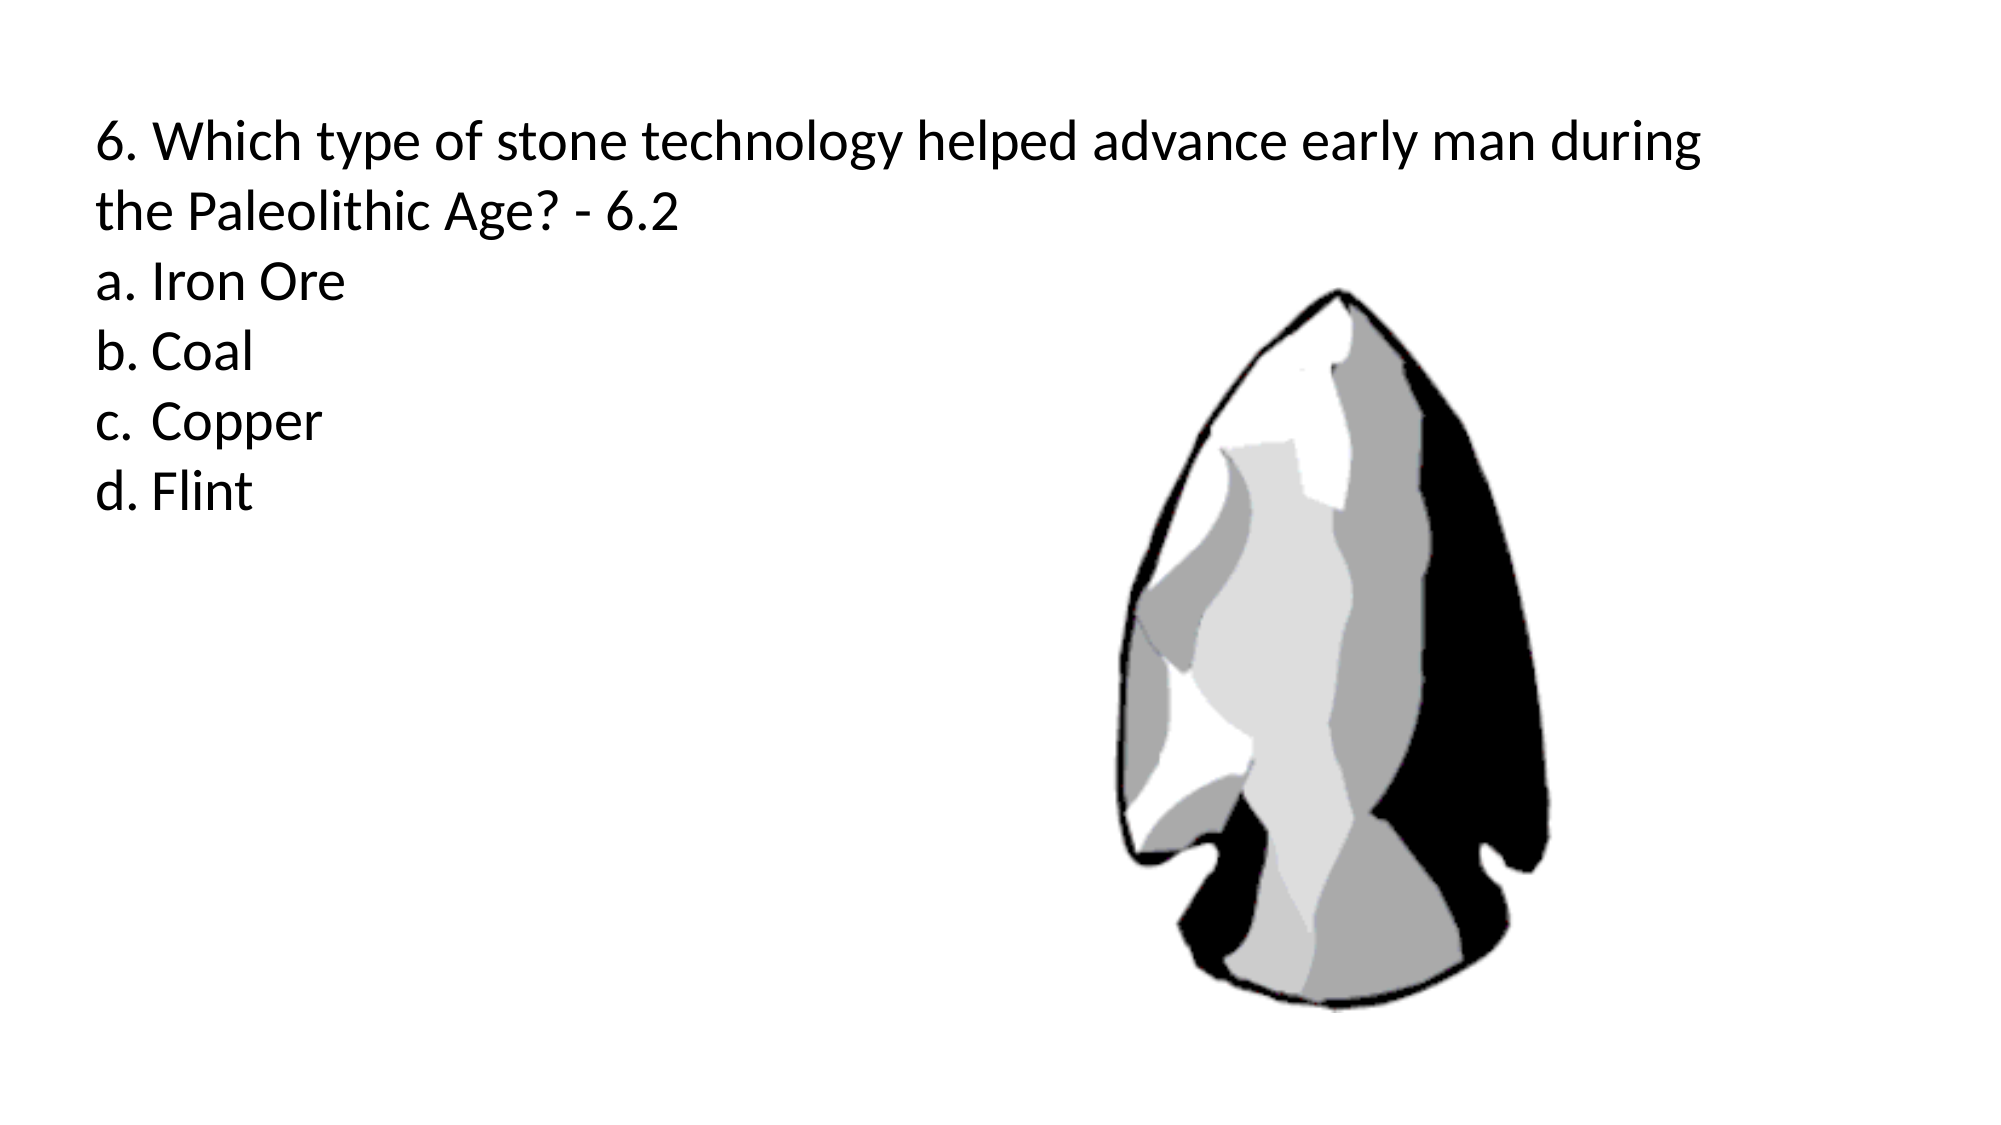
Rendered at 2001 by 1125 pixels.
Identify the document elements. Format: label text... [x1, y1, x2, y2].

picture [969, 287, 1695, 1013]
text_box 6. Which type of stone technology helped advance early man during the Paleolithic Age? - 6.2 Iron Ore Coal Copper Flint [80, 95, 1810, 785]
